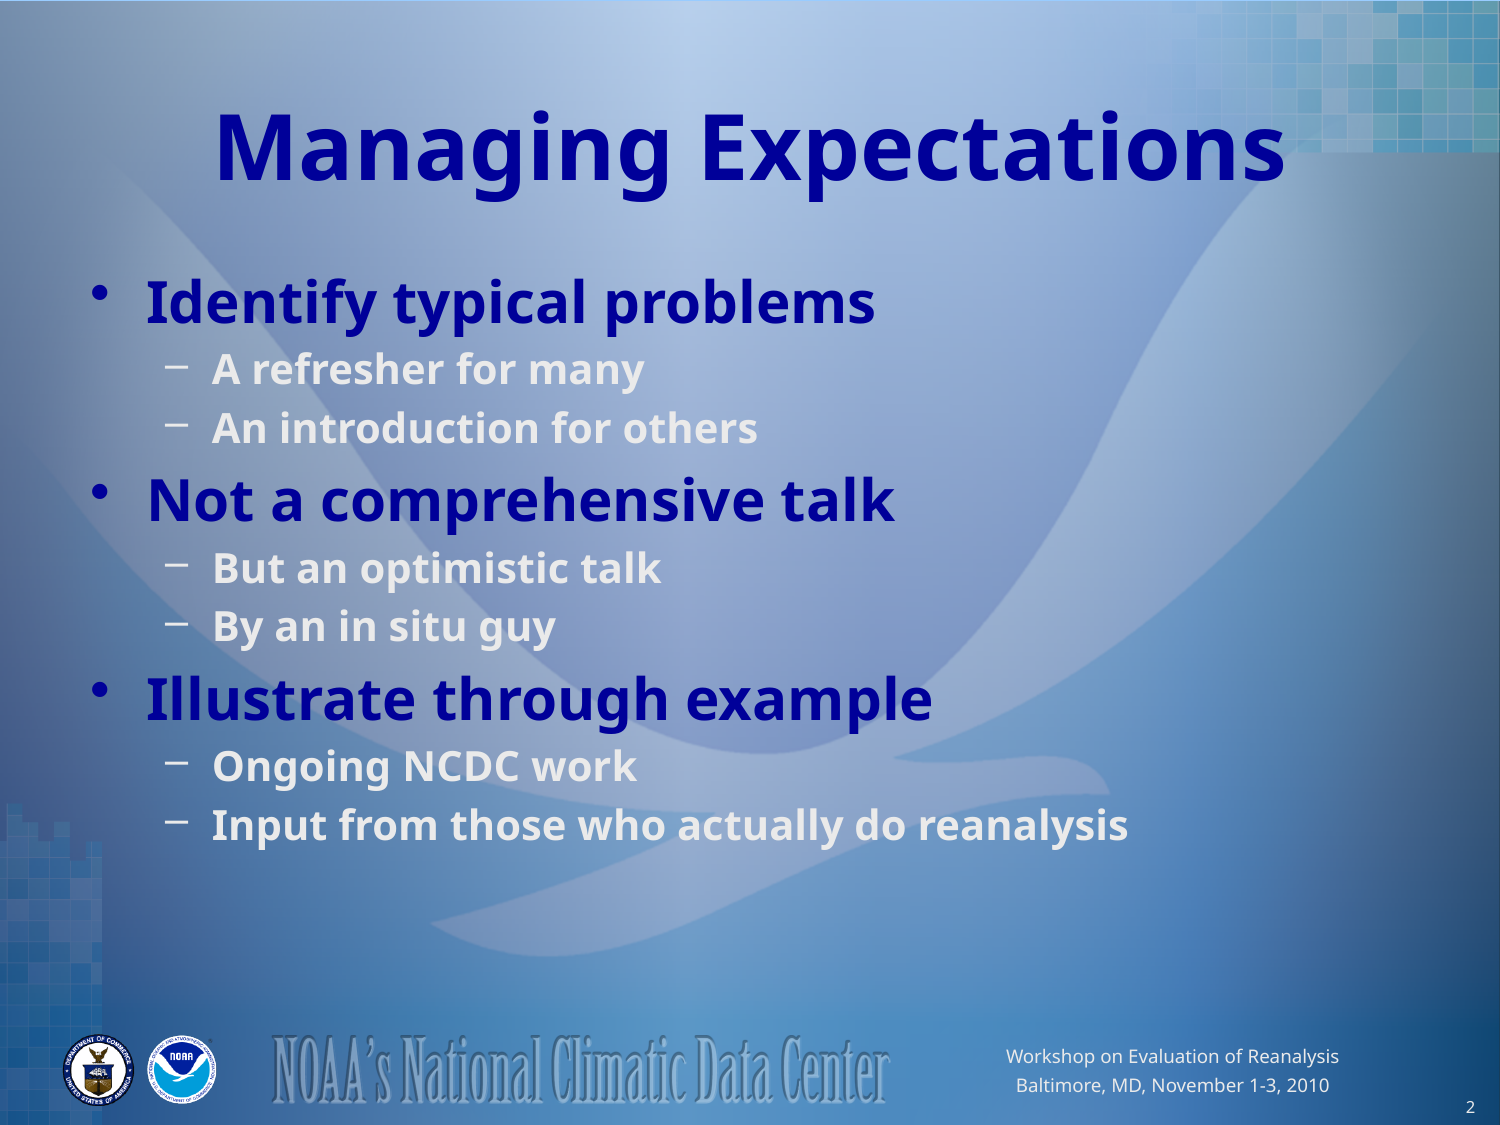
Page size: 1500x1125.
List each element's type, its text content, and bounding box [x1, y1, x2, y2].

picture [0, 1, 1500, 1125]
title Managing Expectations [74, 49, 1426, 238]
list Identify typical problems A refresher for many An introduction for others Not a comprehensive talk But an optimistic talk By an in situ guy Illustrate through example Ongoing NCDC work Input from those who actually do reanalysis [74, 257, 1500, 1001]
